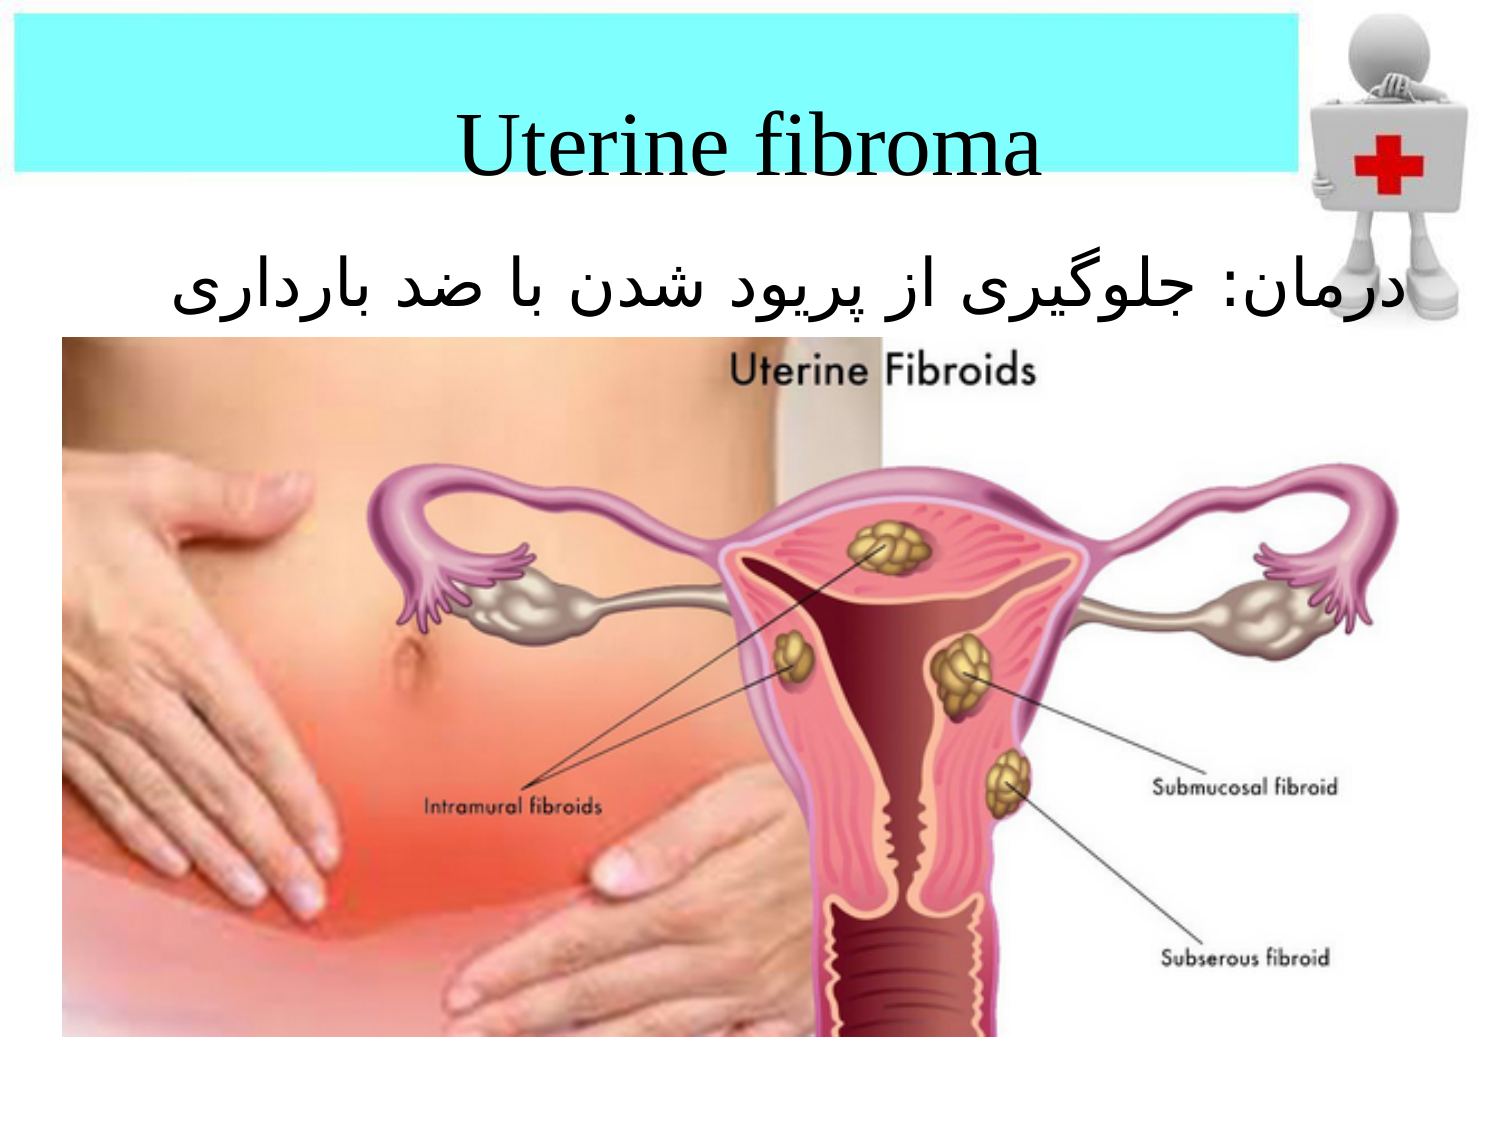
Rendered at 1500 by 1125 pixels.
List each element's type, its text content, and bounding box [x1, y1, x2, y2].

list درمان: جلوگیری از پریود شدن با ضد بارداری پروژسترونی [75, 232, 1425, 336]
picture [0, 0, 1500, 1125]
title Uterine fibroma [75, 45, 1425, 232]
